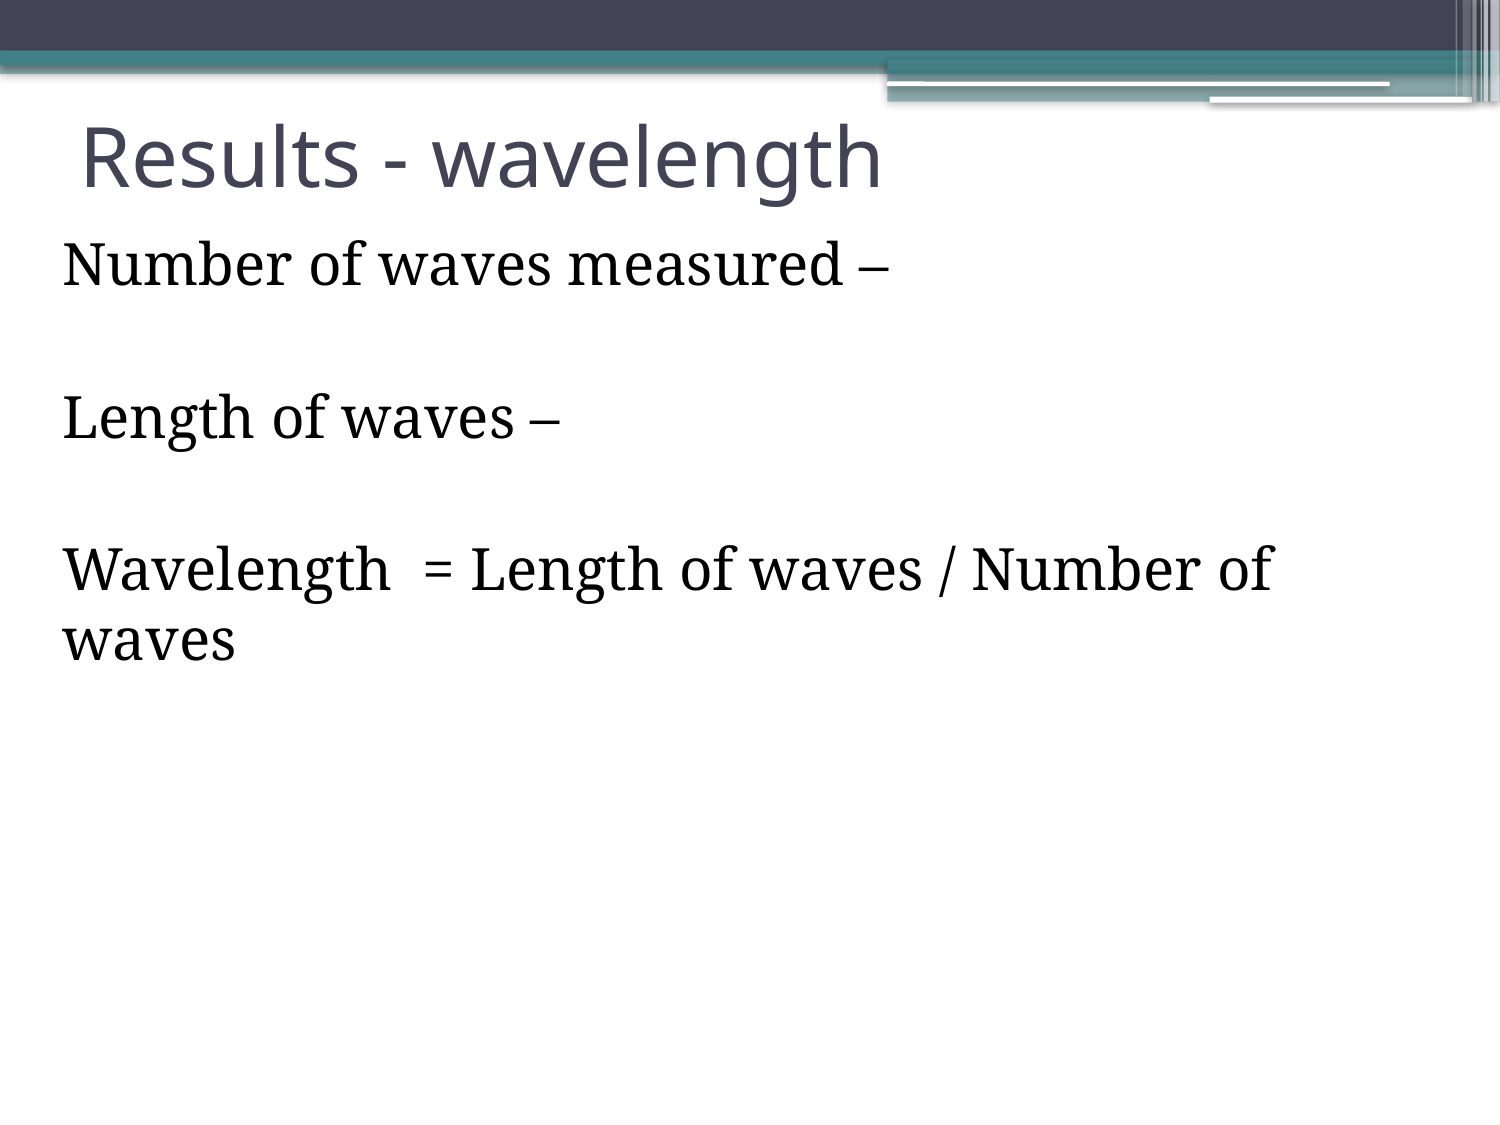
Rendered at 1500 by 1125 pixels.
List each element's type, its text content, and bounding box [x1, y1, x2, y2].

title Results - wavelength [64, 66, 1415, 219]
list Number of waves measured – Length of waves – Wavelength = Length of waves / Number of waves [29, 219, 1459, 1079]
